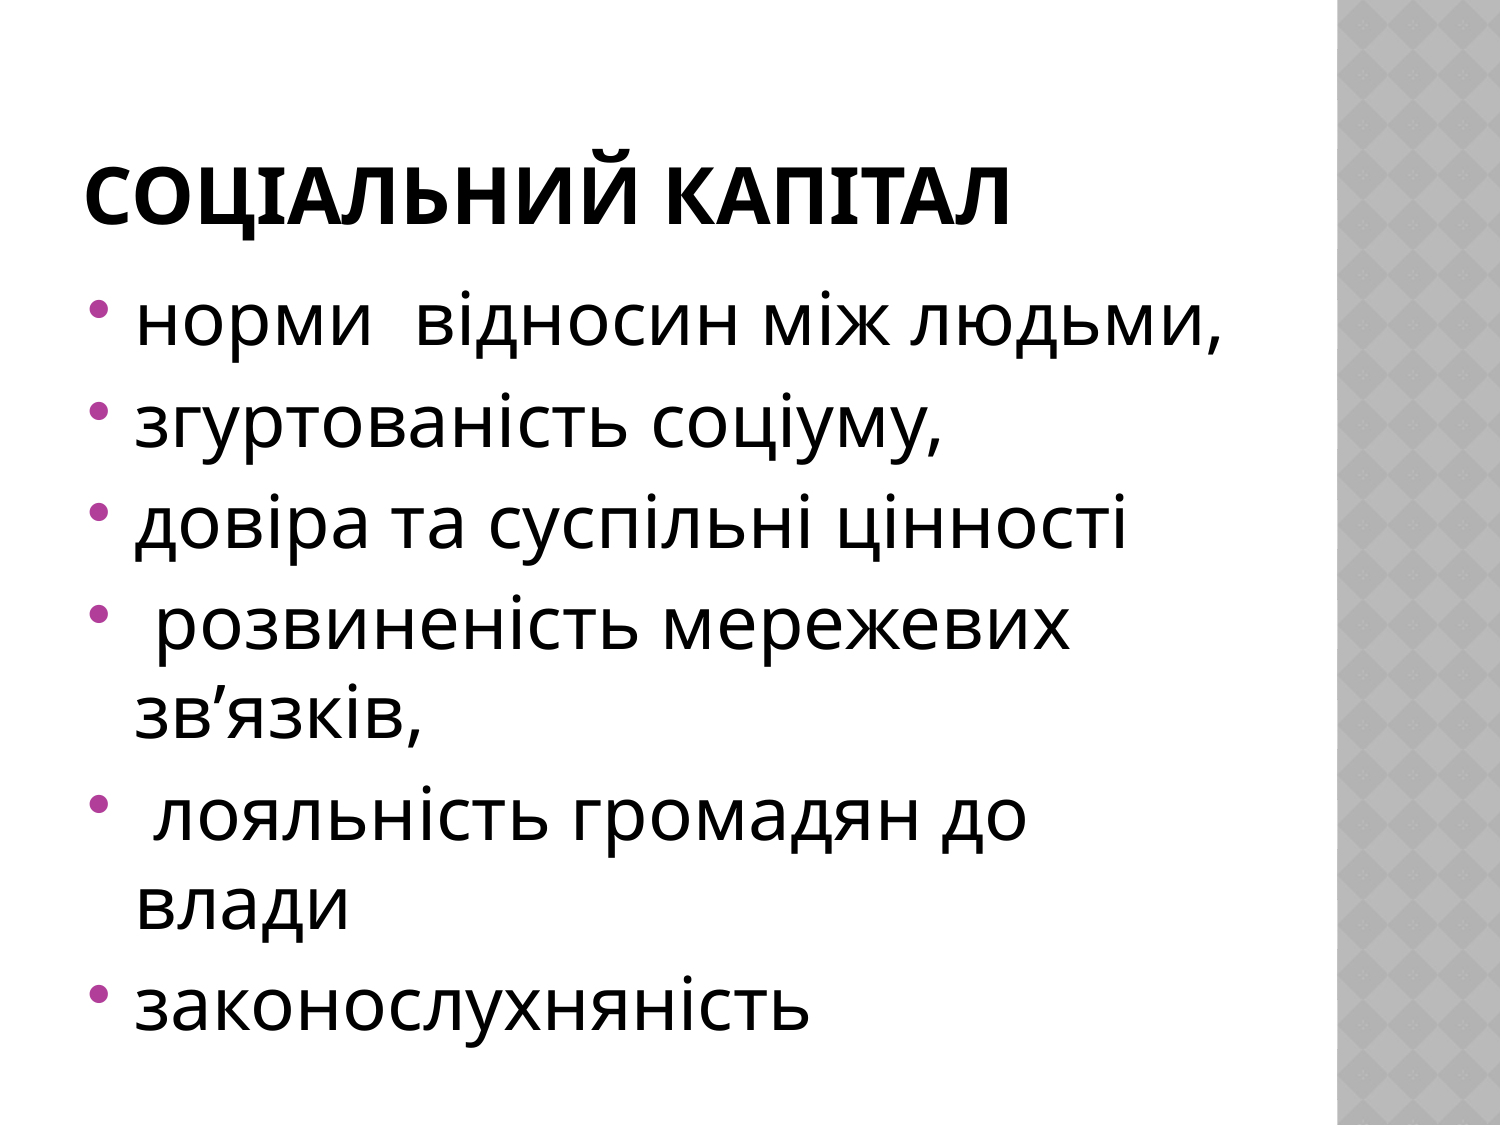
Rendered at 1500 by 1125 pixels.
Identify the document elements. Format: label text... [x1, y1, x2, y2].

list норми відносин між людьми, згуртованість соціуму, довіра та суспільні цінності розвиненість мережевих зв’язків, лояльність громадян до влади законослухняність [75, 264, 1263, 1059]
title Соціальний капітал [75, 52, 1263, 240]
